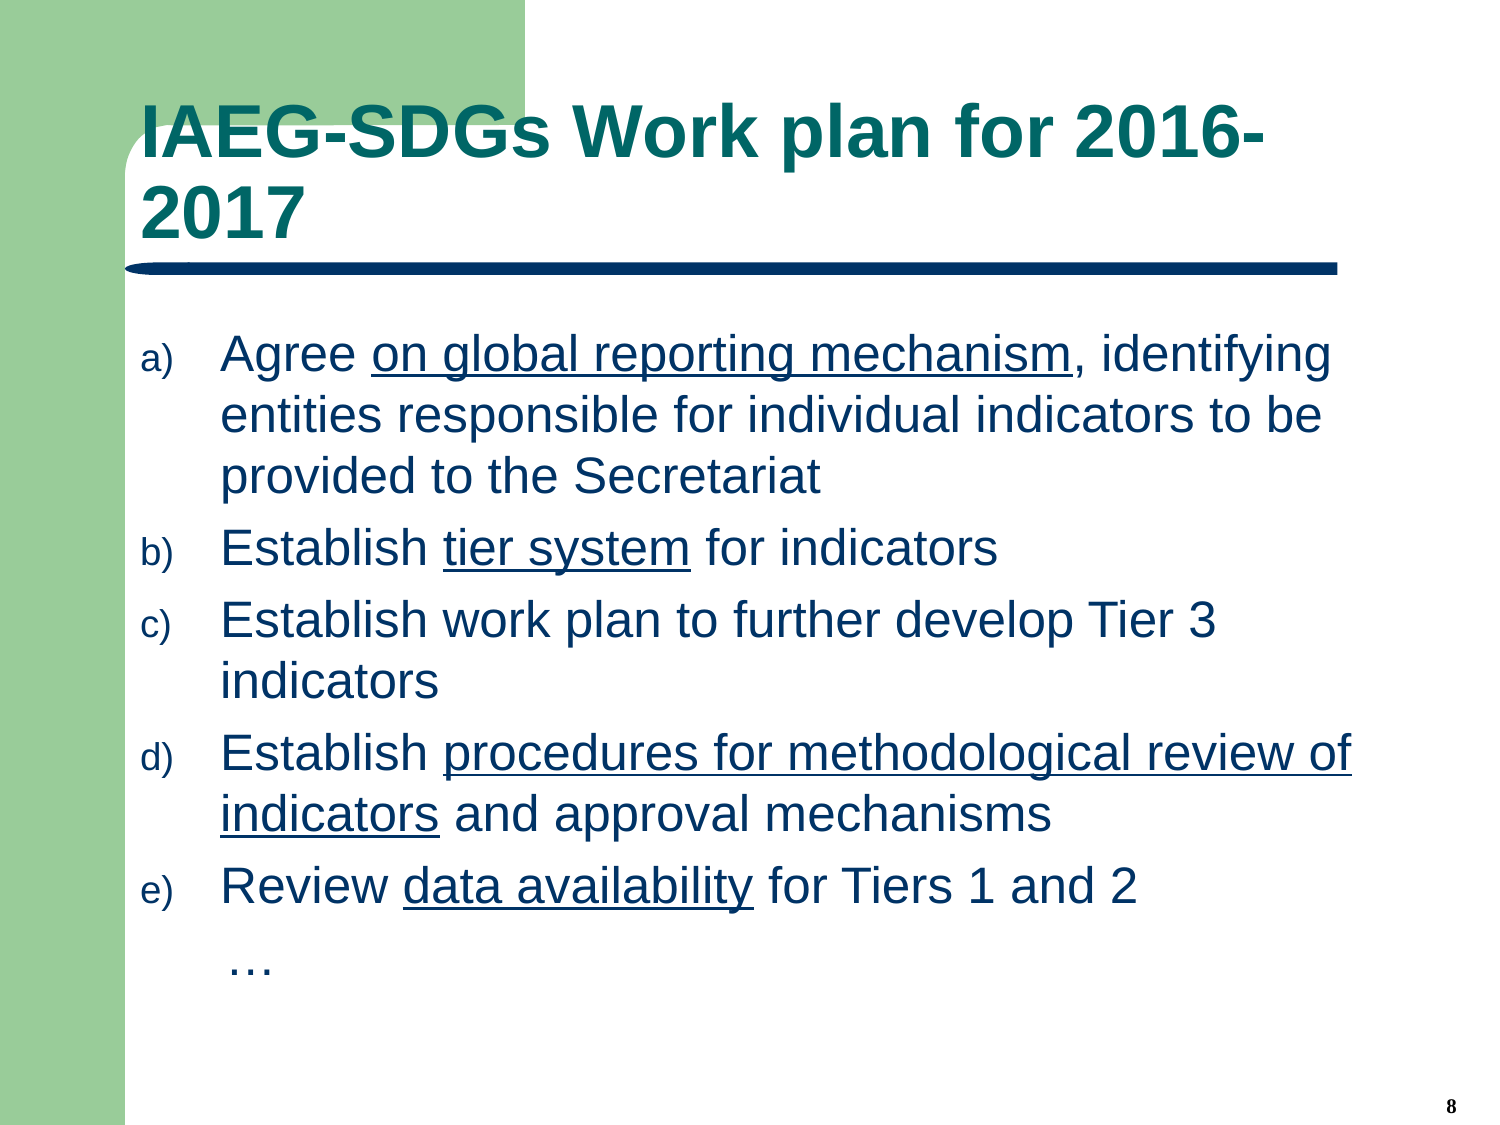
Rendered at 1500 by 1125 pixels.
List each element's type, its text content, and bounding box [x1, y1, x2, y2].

list Agree on global reporting mechanism, identifying entities responsible for individual indicators to be provided to the Secretariat Establish tier system for indicators Establish work plan to further develop Tier 3 indicators Establish procedures for methodological review of indicators and approval mechanisms Review data availability for Tiers 1 and 2 … [125, 312, 1400, 999]
slide_number 8 [1403, 1074, 1500, 1125]
title IAEG-SDGs Work plan for 2016-2017 [125, 75, 1425, 263]
